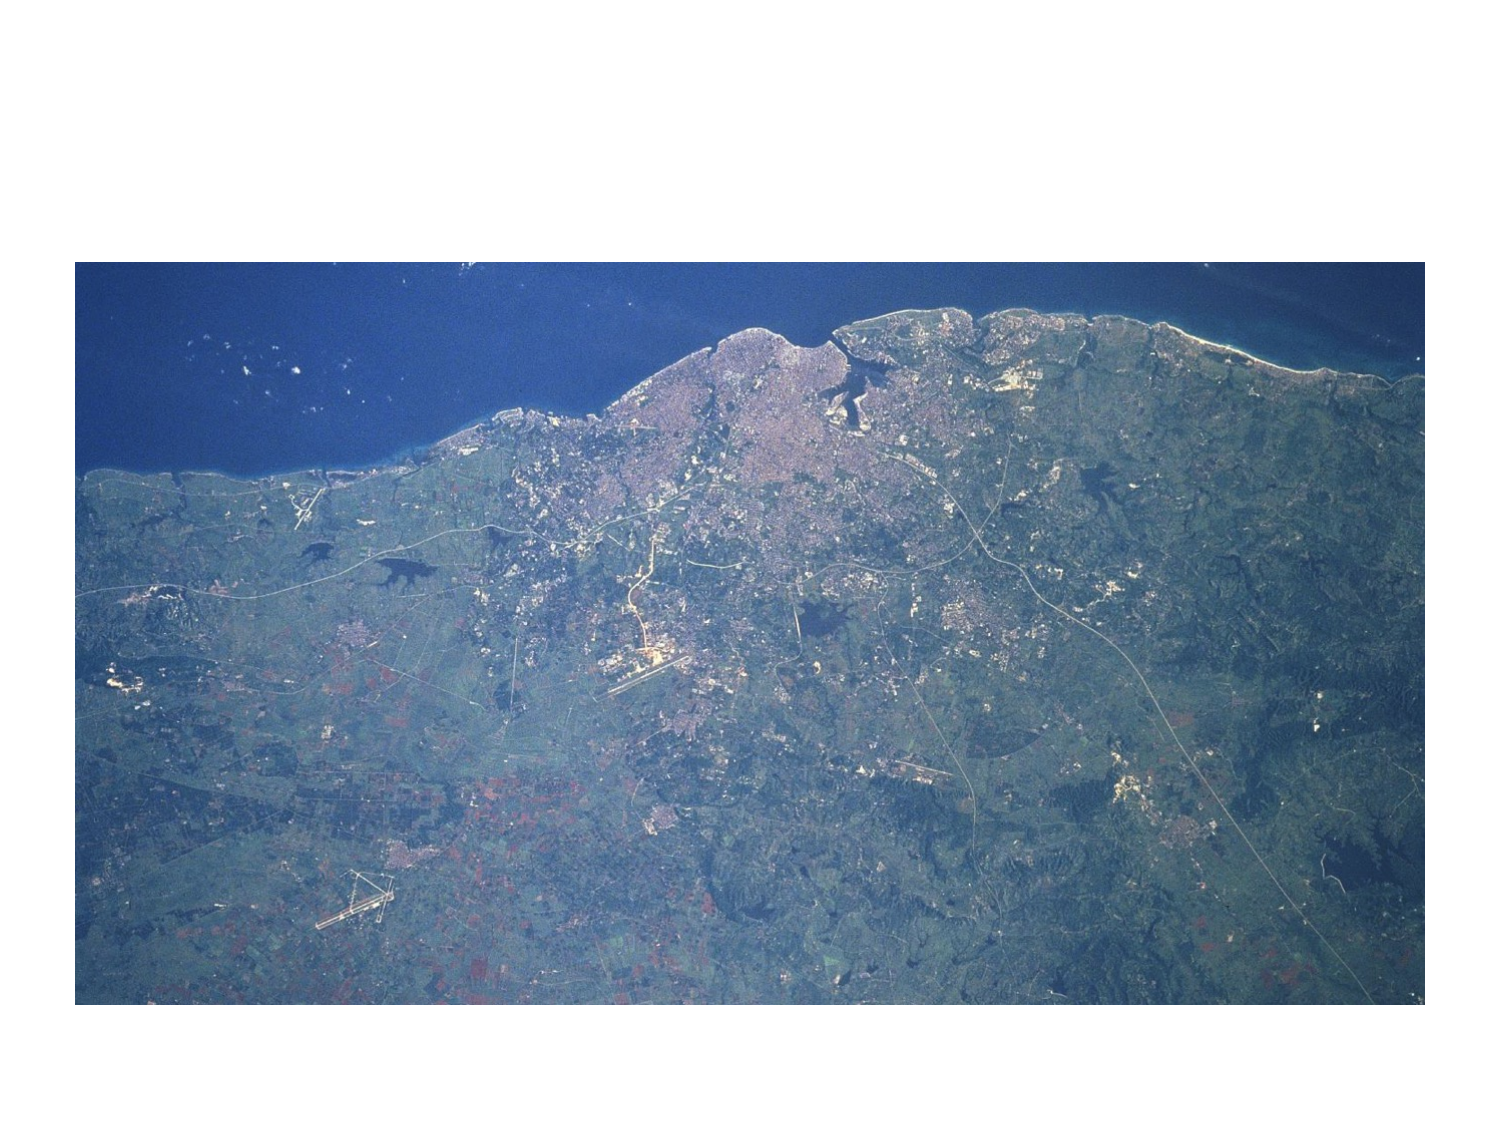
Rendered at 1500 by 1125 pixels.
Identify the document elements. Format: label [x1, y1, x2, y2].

list [74, 262, 1426, 1006]
